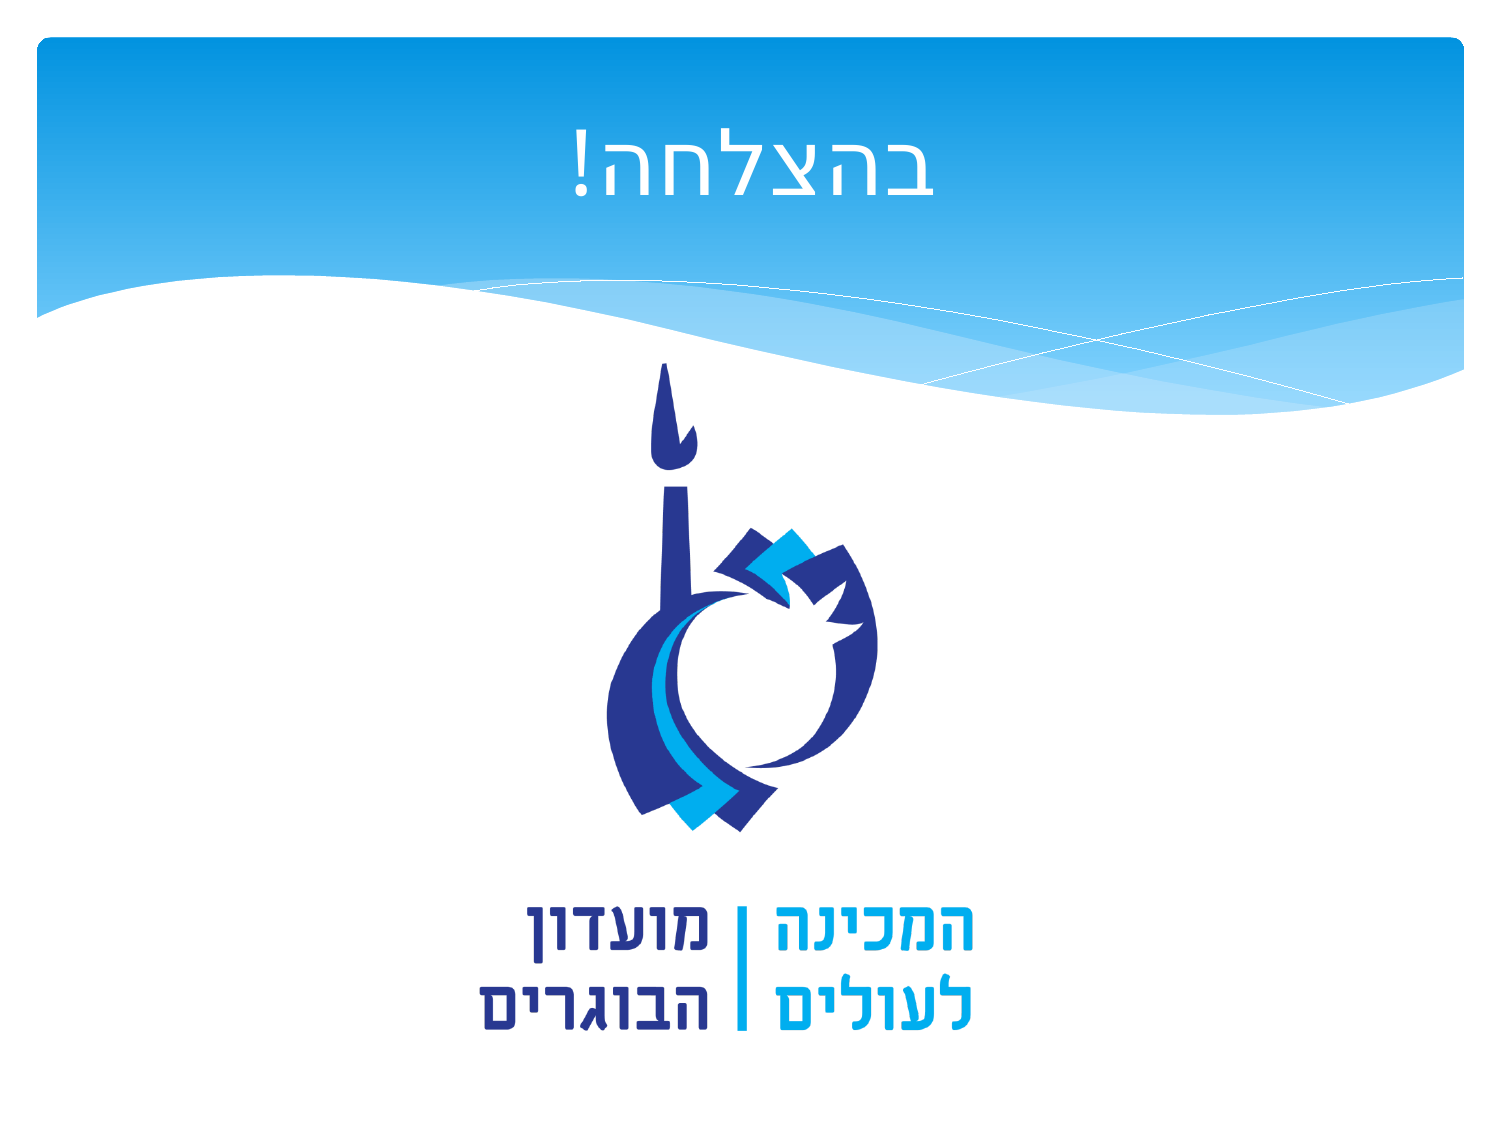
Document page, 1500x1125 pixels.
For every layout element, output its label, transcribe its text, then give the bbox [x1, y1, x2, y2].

picture [454, 335, 999, 1071]
title בהצלחה! [75, 55, 1425, 261]
